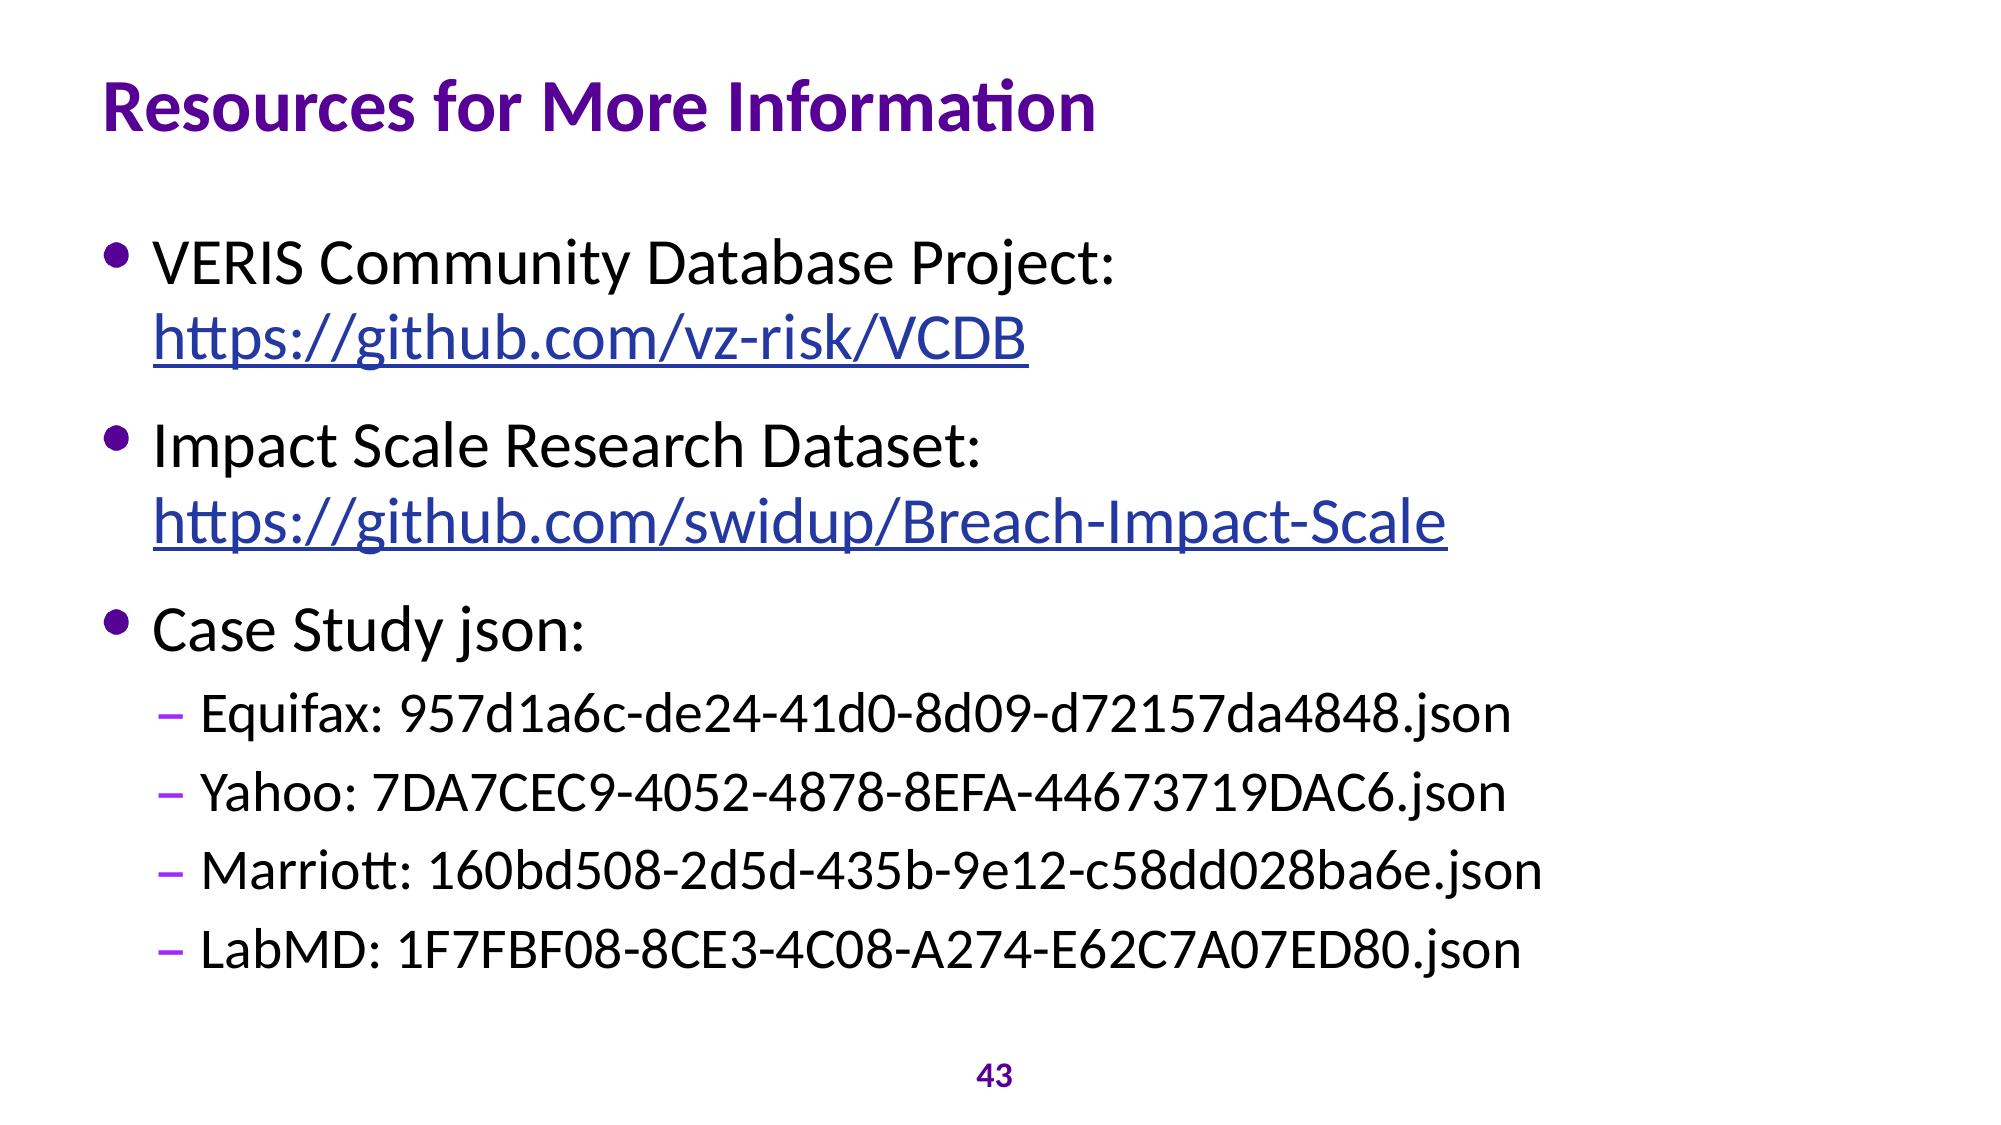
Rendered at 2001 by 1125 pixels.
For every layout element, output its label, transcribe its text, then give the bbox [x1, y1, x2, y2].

picture [103, 609, 129, 645]
list VERIS Community Database Project: https://github.com/vz-risk/VCDB Impact Scale Research Dataset: https://github.com/swidup/Breach-Impact-Scale Case Study json: Equifax: 957d1a6c-de24-41d0-8d09-d72157da4848.json Yahoo: 7DA7CEC9-4052-4878-8EFA-44673719DAC6.json Marriott: 160bd508-2d5d-435b-9e12-c58dd028ba6e.json LabMD: 1F7FBF08-8CE3-4C08-A274-E62C7A07ED80.json [103, 224, 1925, 982]
title Resources for More Information [102, 15, 1872, 200]
slide_number 43 [879, 1043, 1110, 1103]
picture [103, 425, 129, 461]
picture [103, 242, 129, 278]
